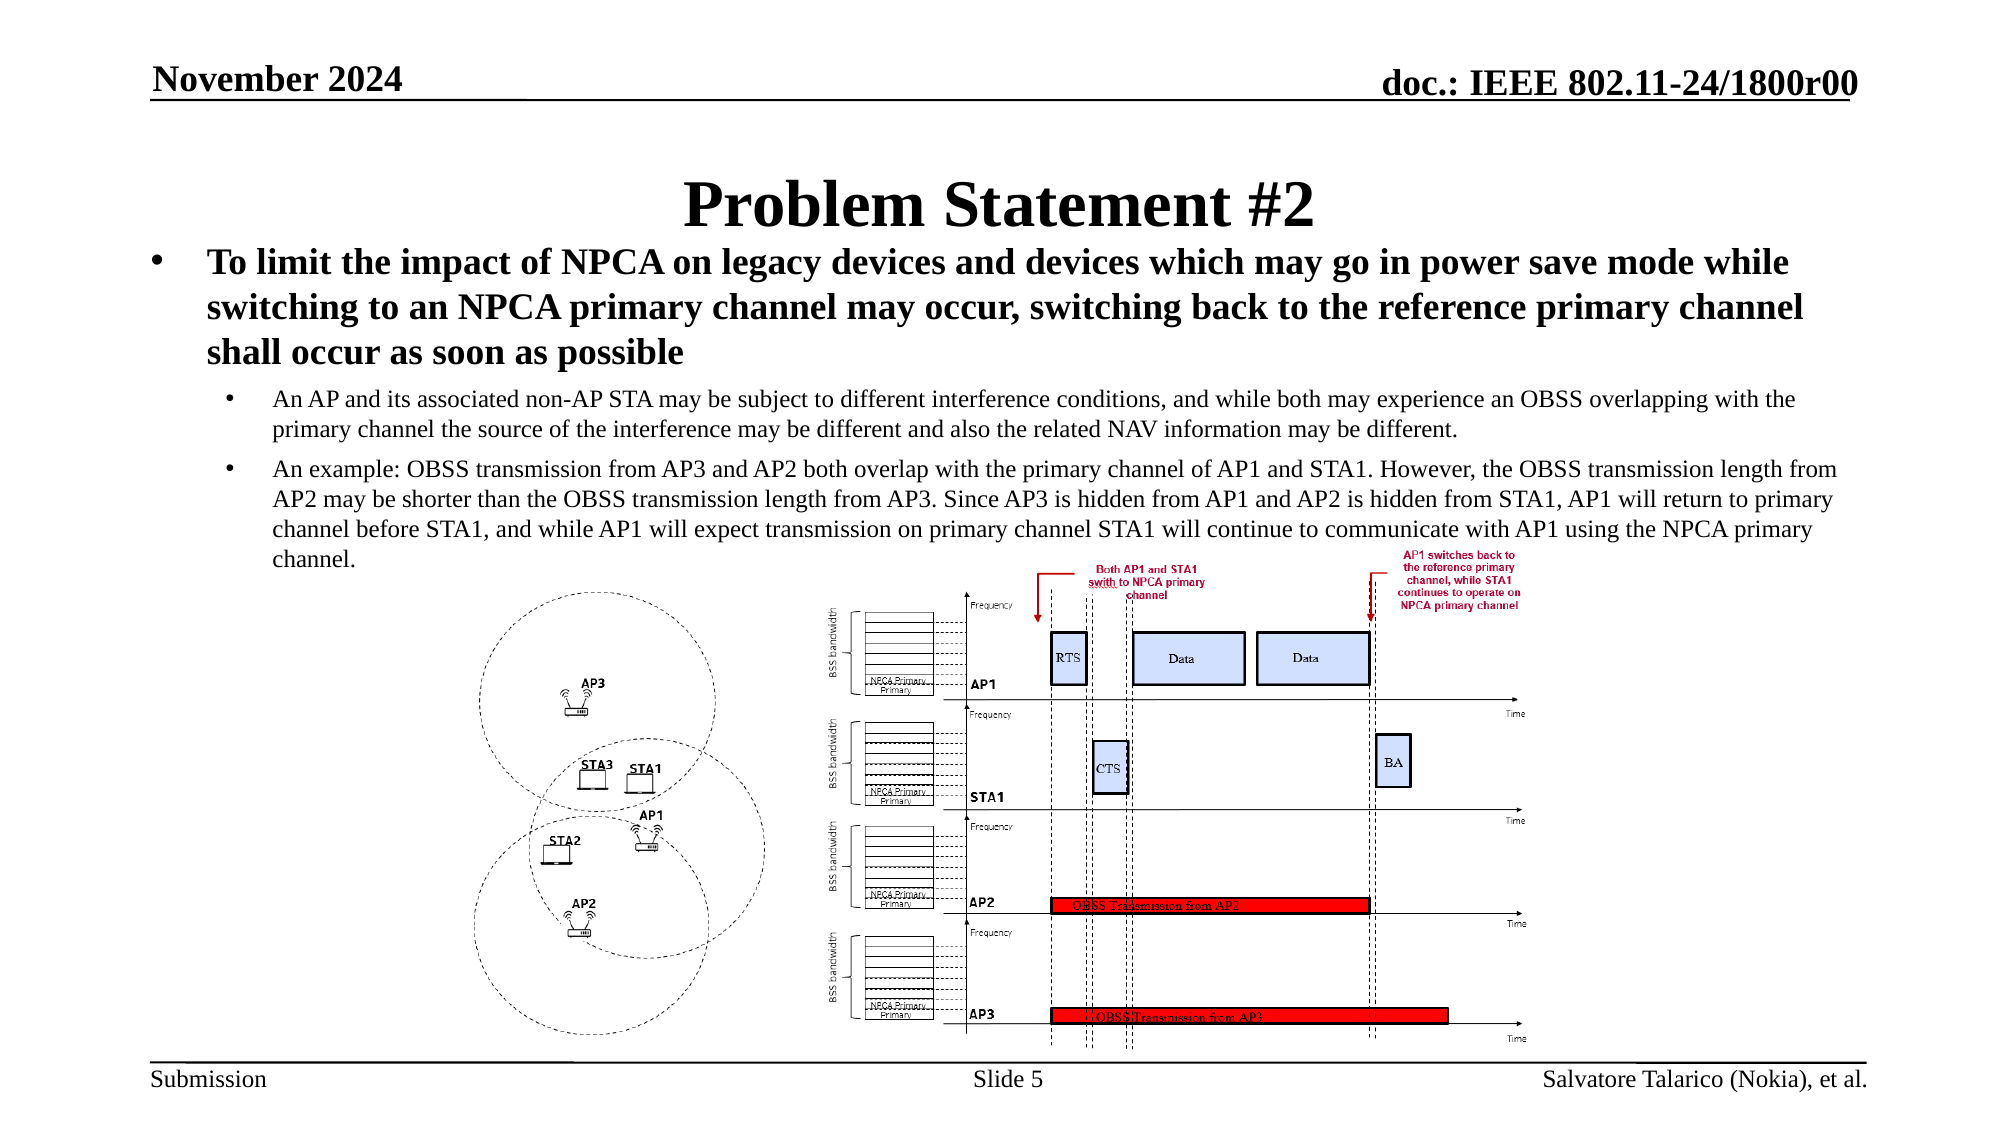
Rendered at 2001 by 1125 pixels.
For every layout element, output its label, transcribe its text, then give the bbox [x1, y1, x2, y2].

footer Salvatore Talarico (Nokia), et al. [1171, 1061, 1869, 1093]
slide_number Slide 5 [950, 1061, 1067, 1123]
picture [806, 545, 1537, 1053]
picture [454, 582, 775, 1045]
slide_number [152, 54, 563, 100]
list To limit the impact of NPCA on legacy devices and devices which may go in power save mode while switching to an NPCA primary channel may occur, switching back to the reference primary channel shall occur as soon as possible An AP and its associated non-AP STA may be subject to different interference conditions, and while both may experience an OBSS overlapping with the primary channel the source of the interference may be different and also the related NAV information may be different. An example: OBSS transmission from AP3 and AP2 both overlap with the primary channel of AP1 and STA1. However, the OBSS transmission length from AP2 may be shorter than the OBSS transmission length from AP3. Since AP3 is hidden from AP1 and AP2 is hidden from STA1, AP1 will return to primary channel before STA1, and while AP1 will expect transmission on primary channel STA1 will continue to communicate with AP1 using the NPCA primary channel. [135, 229, 1882, 936]
title Problem Statement #2 [149, 112, 1850, 229]
